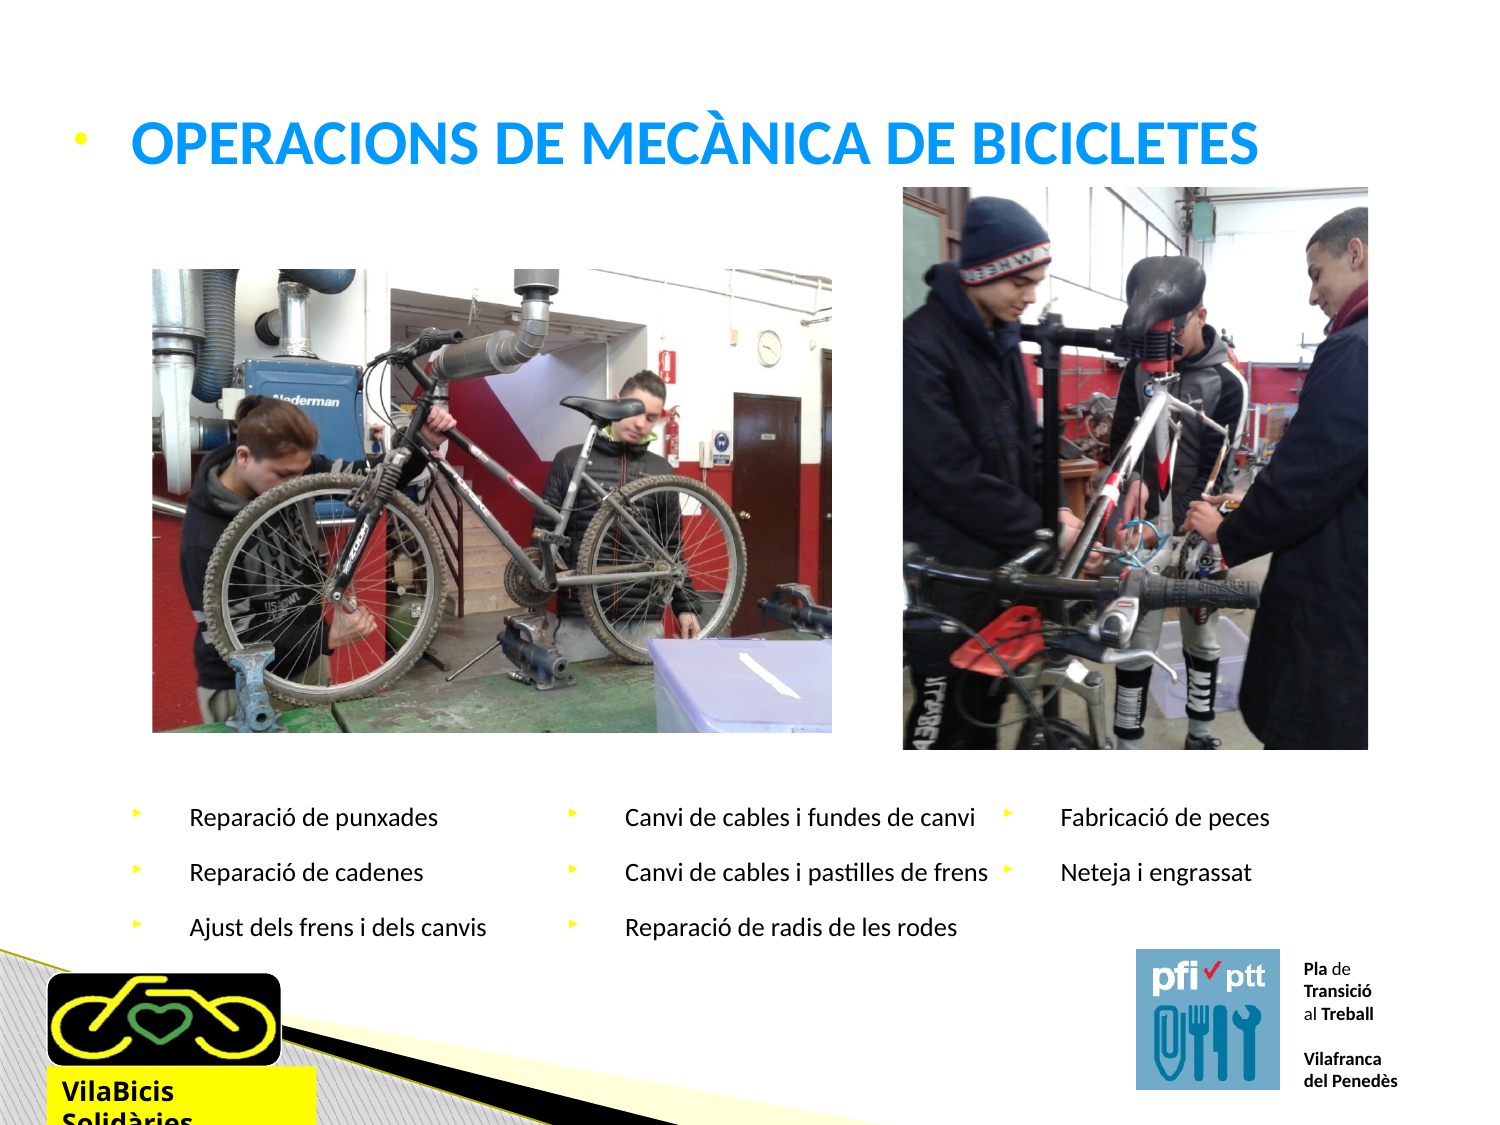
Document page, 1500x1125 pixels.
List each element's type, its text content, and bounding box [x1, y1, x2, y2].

picture [152, 269, 833, 733]
picture [853, 187, 1417, 749]
text_box VilaBicis Solidàries [46, 1066, 317, 1125]
picture [1136, 948, 1280, 1091]
picture [46, 972, 282, 1067]
list Reparació de punxades Reparació de cadenes Ajust dels frens i dels canvis Canvi de cables i fundes de canvi Canvi de cables i pastilles de frens Reparació de radis de les rodes Fabricació de peces Neteja i engrassat [117, 773, 1454, 985]
text_box OPERACIONS DE MECÀNICA DE BICICLETES [58, 46, 1407, 188]
text_box Pla de Transició al Treball Vilafranca del Penedès [1289, 949, 1465, 1102]
